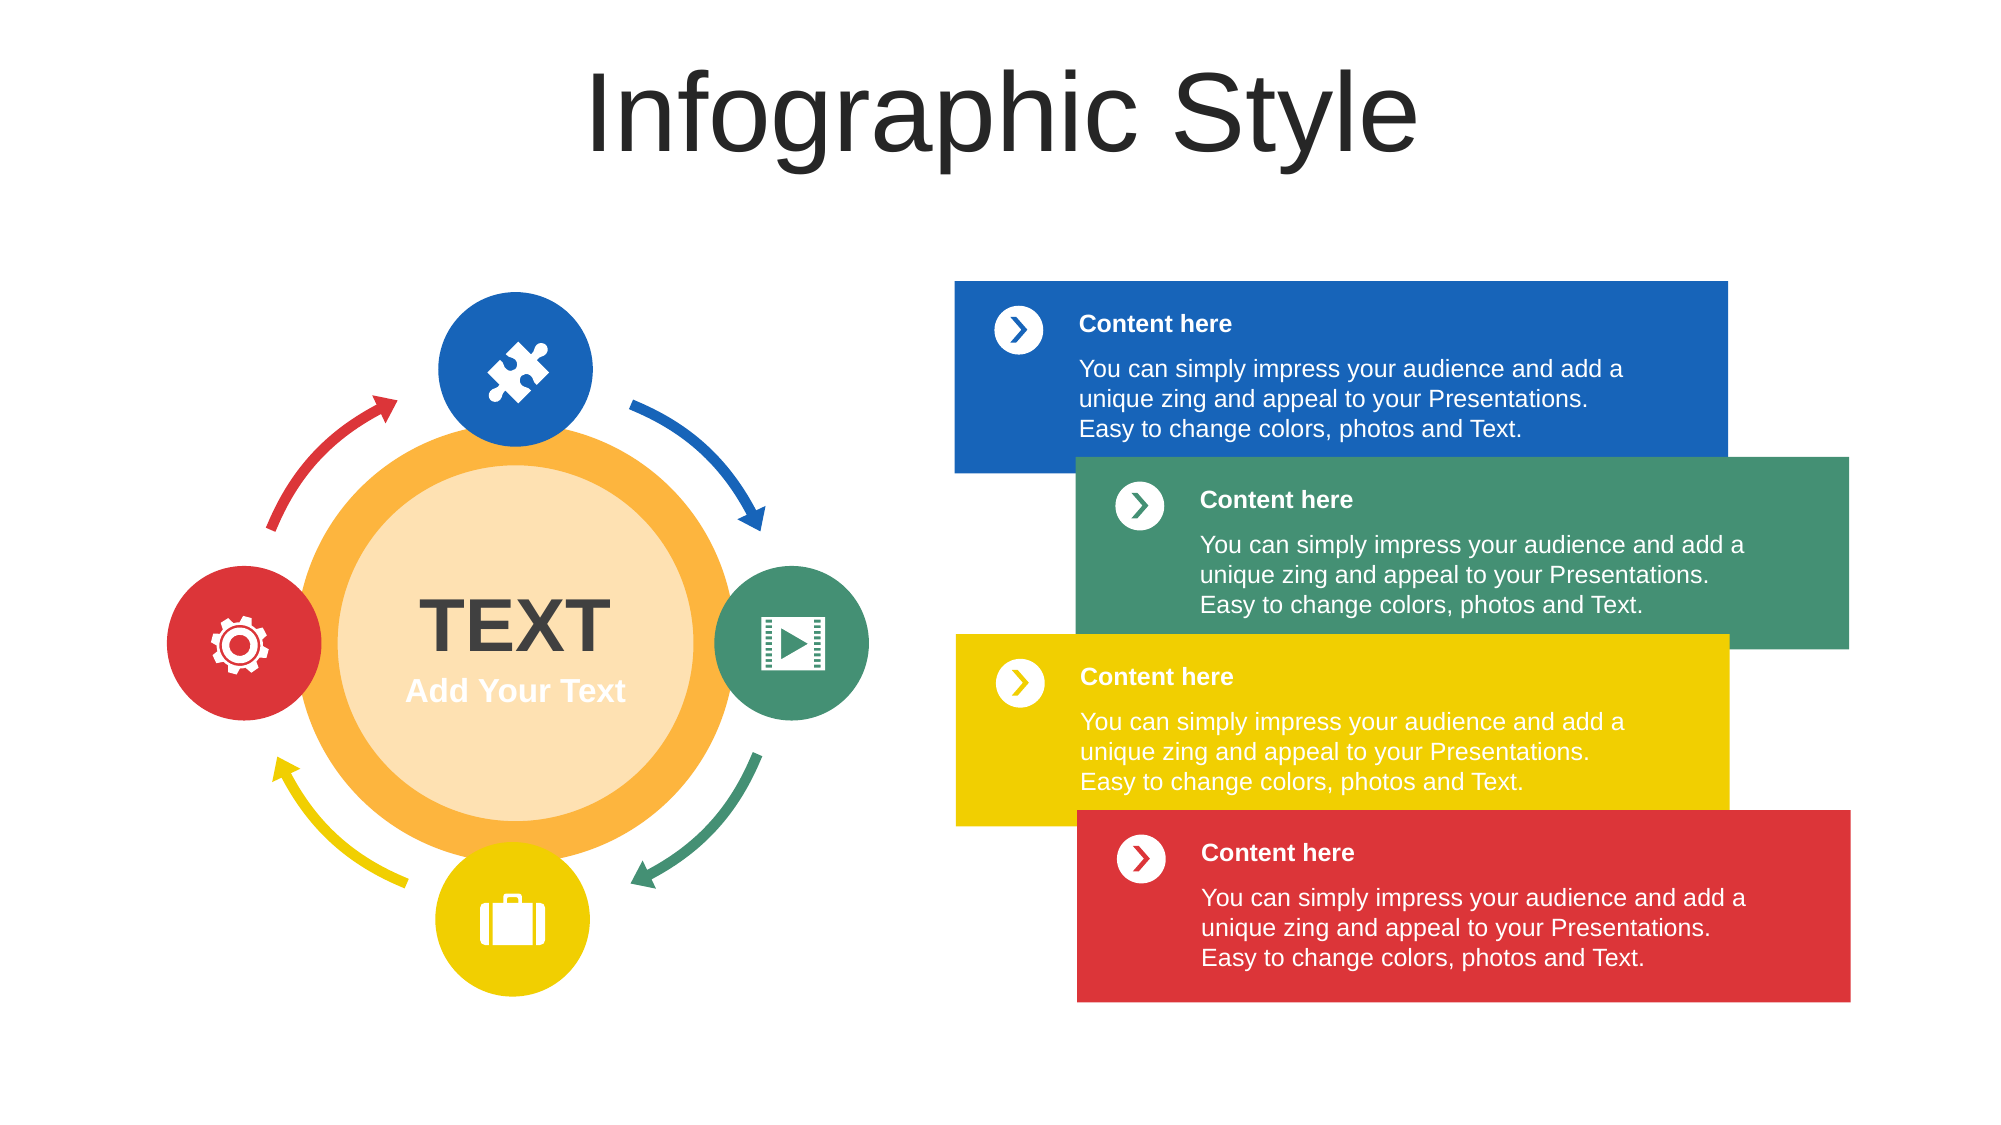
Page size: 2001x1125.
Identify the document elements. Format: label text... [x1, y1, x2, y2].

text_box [1116, 834, 1166, 884]
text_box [1065, 652, 1653, 805]
text_box [1076, 809, 1852, 1003]
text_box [349, 568, 682, 717]
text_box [994, 305, 1044, 355]
text_box [954, 280, 1729, 474]
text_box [995, 658, 1045, 708]
text_box [535, 901, 547, 947]
text_box [437, 291, 594, 400]
text_box [209, 614, 271, 676]
text_box [955, 633, 1731, 828]
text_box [1184, 475, 1773, 628]
text_box [1075, 456, 1850, 650]
text_box [165, 564, 272, 722]
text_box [1115, 481, 1165, 531]
list Infographic Style [53, 55, 1952, 175]
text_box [1063, 299, 1652, 452]
text_box [434, 884, 591, 998]
text_box [479, 892, 534, 947]
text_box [272, 400, 761, 884]
text_box [761, 616, 826, 671]
text_box [761, 564, 870, 722]
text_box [1186, 828, 1774, 981]
text_box [485, 340, 551, 400]
